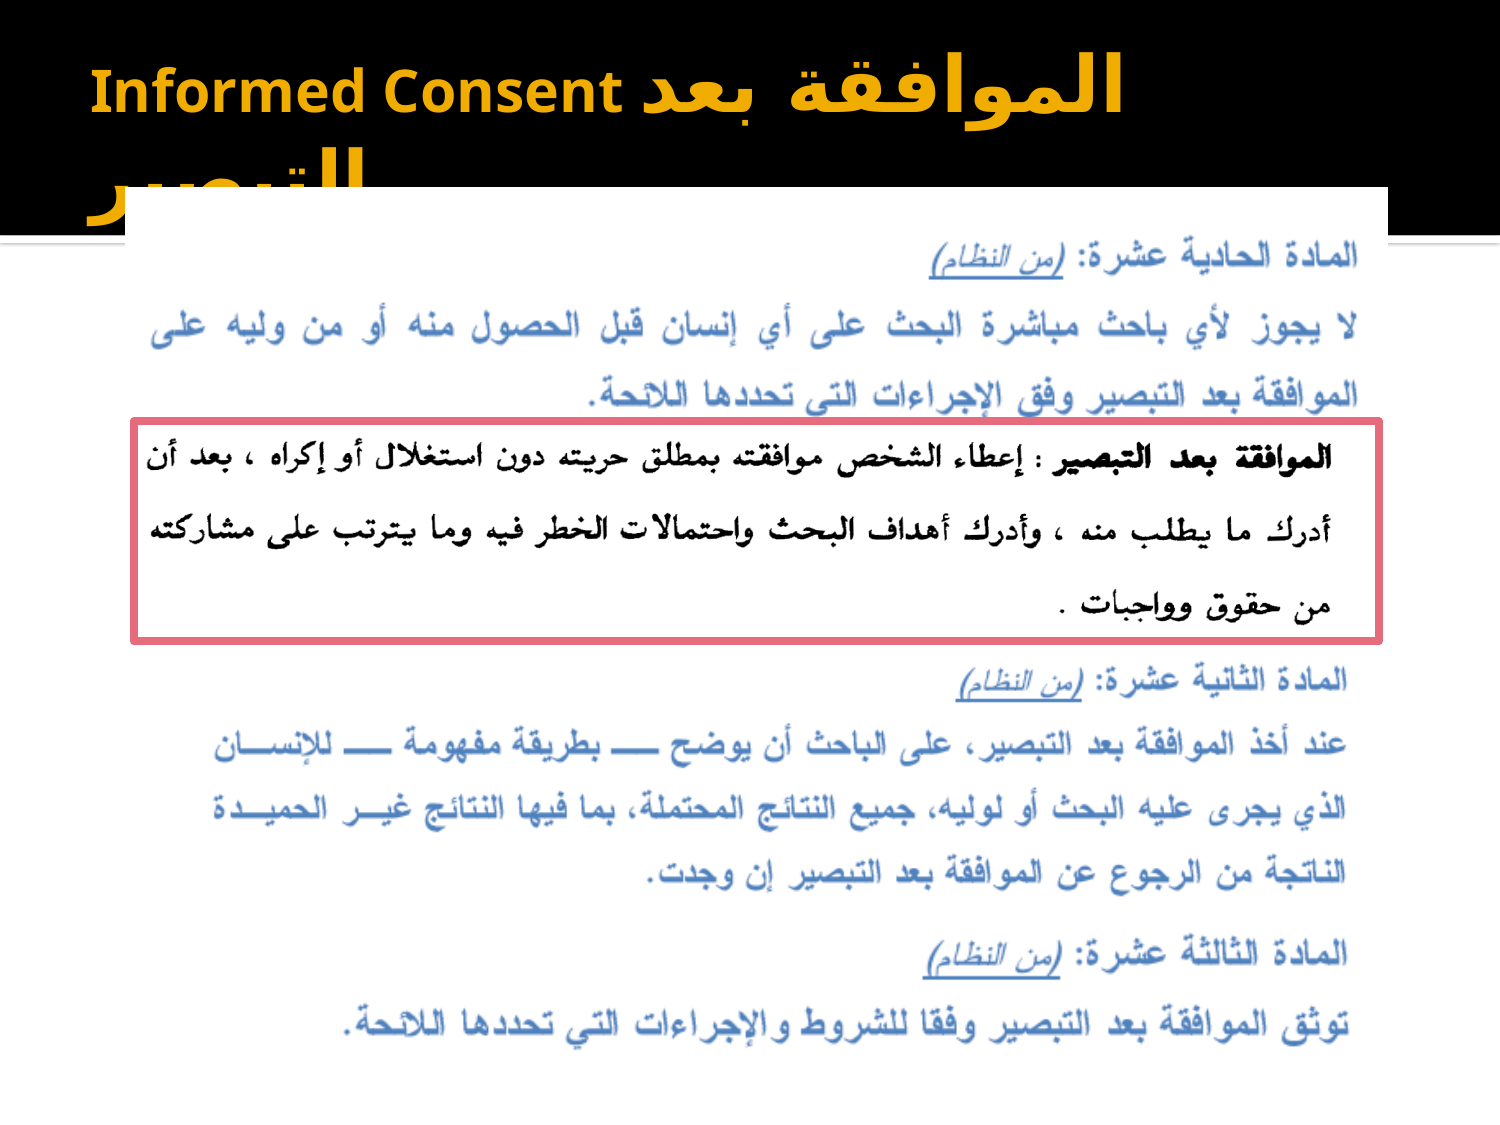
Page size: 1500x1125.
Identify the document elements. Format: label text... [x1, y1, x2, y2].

title Informed Consent الموافقة بعد التبصير [75, 25, 1425, 231]
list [124, 187, 1388, 491]
picture [85, 424, 1400, 1088]
